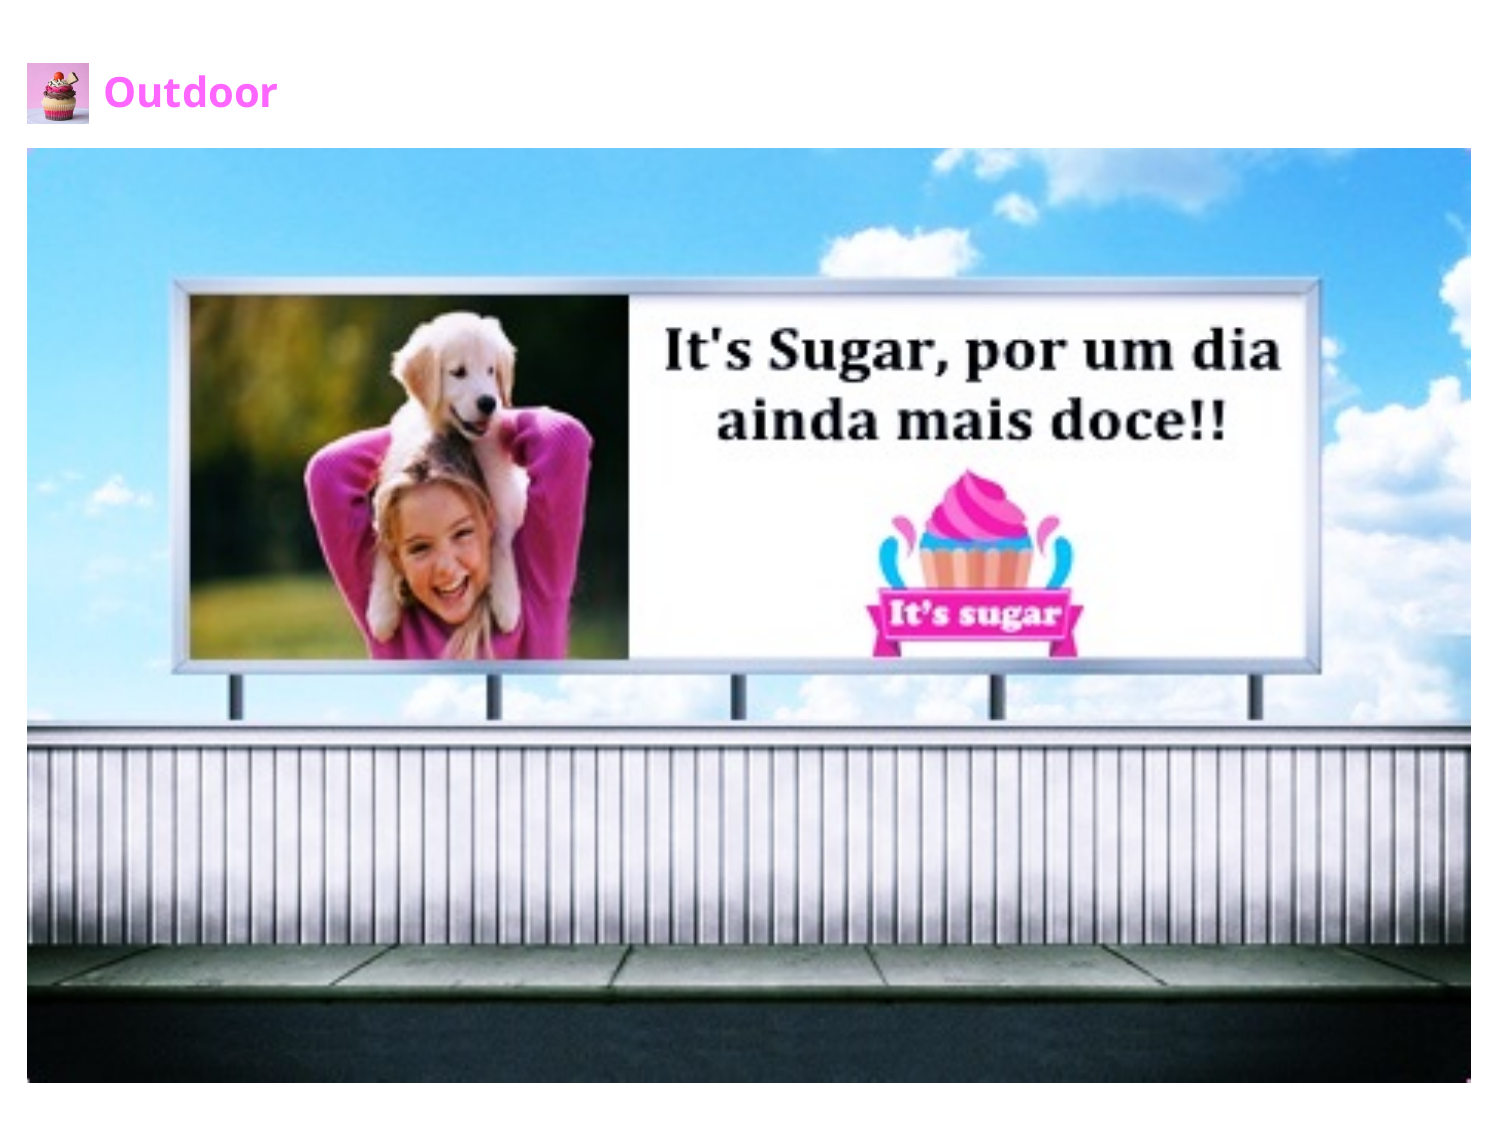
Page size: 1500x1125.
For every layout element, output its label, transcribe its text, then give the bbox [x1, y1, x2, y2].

picture [27, 148, 1471, 1083]
picture [27, 62, 89, 125]
text_box Outdoor [88, 58, 396, 124]
